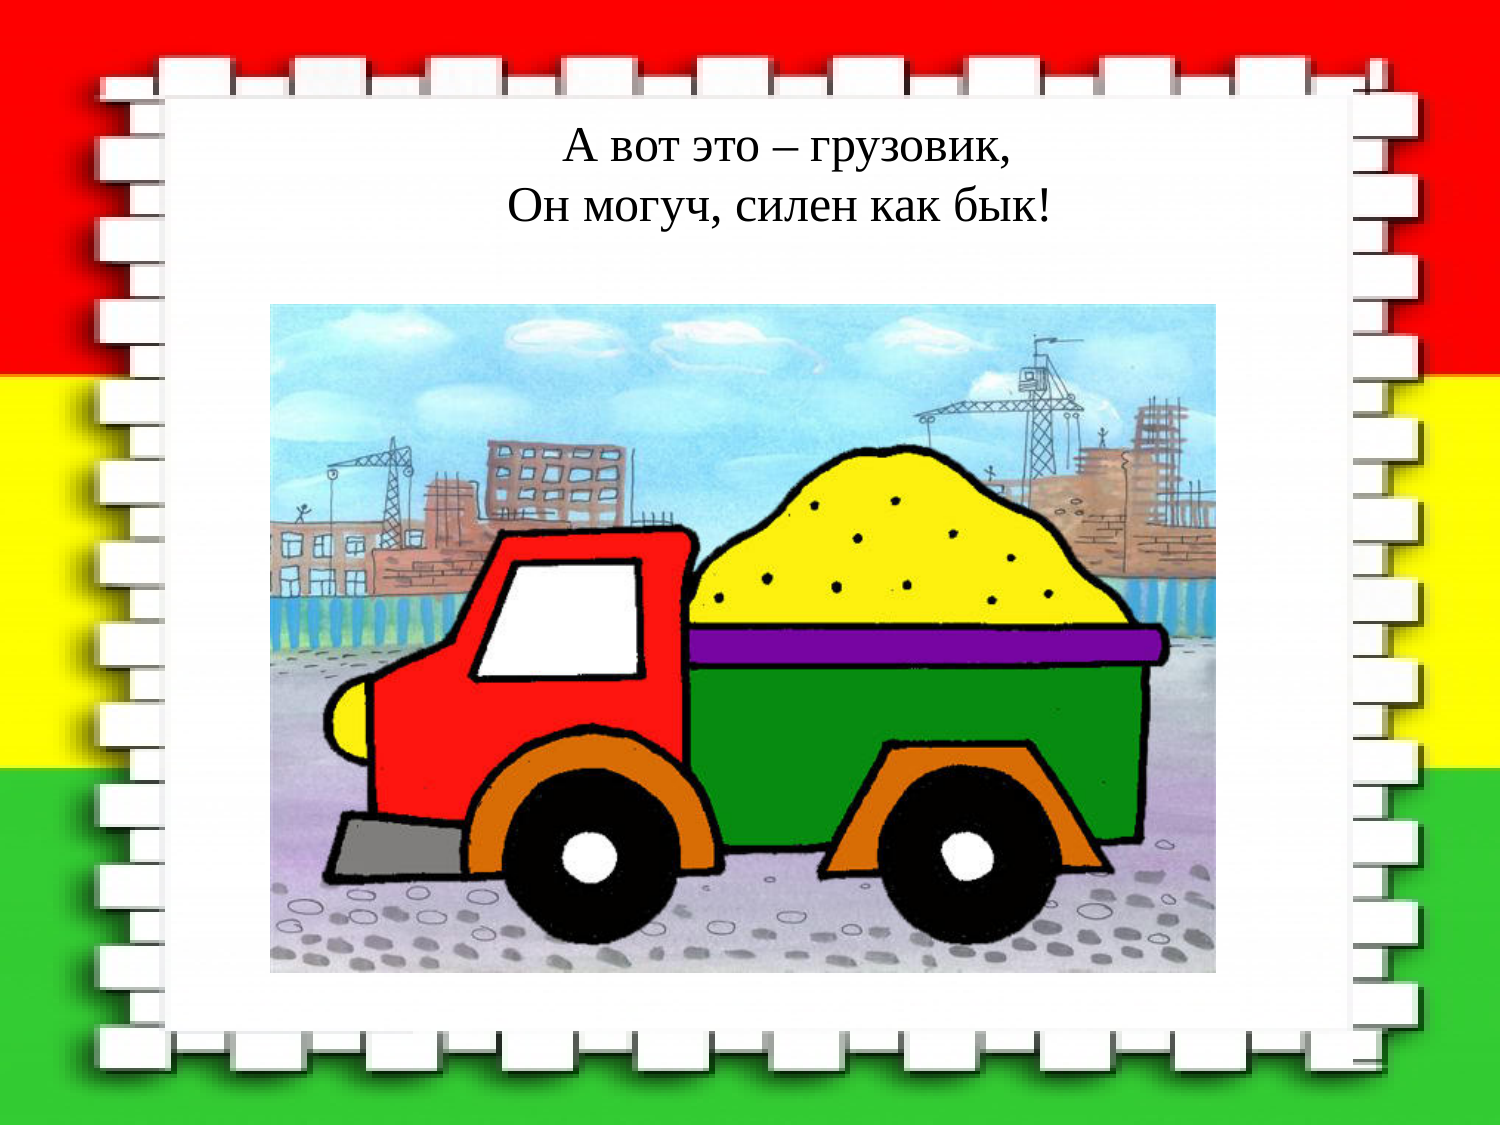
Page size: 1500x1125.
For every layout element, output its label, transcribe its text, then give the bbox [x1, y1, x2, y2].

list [269, 304, 1217, 973]
picture [0, 0, 1500, 1125]
title А вот это – грузовик, Он могуч, силен как бык! [111, 77, 1463, 266]
